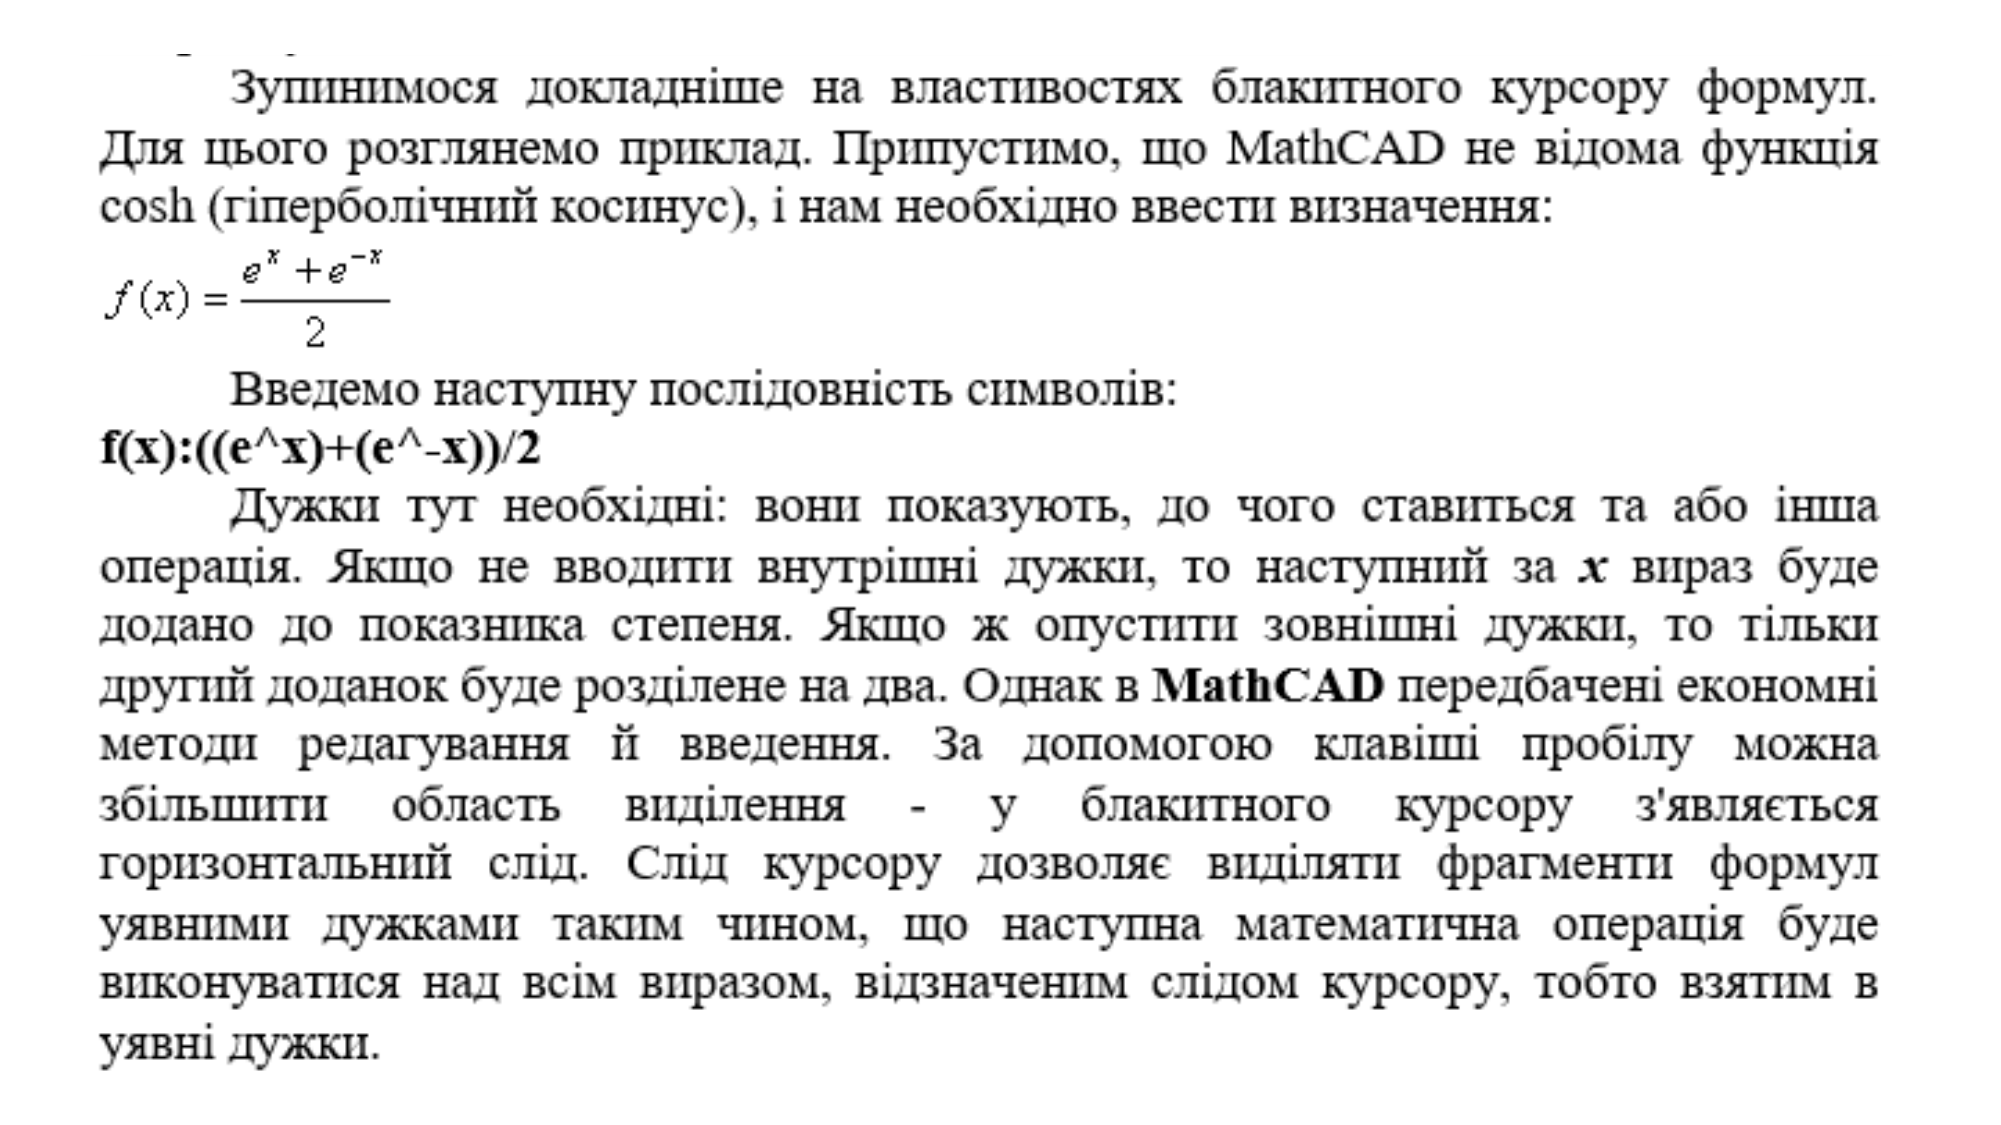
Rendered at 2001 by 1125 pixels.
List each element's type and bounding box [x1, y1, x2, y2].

picture [81, 54, 1892, 1082]
